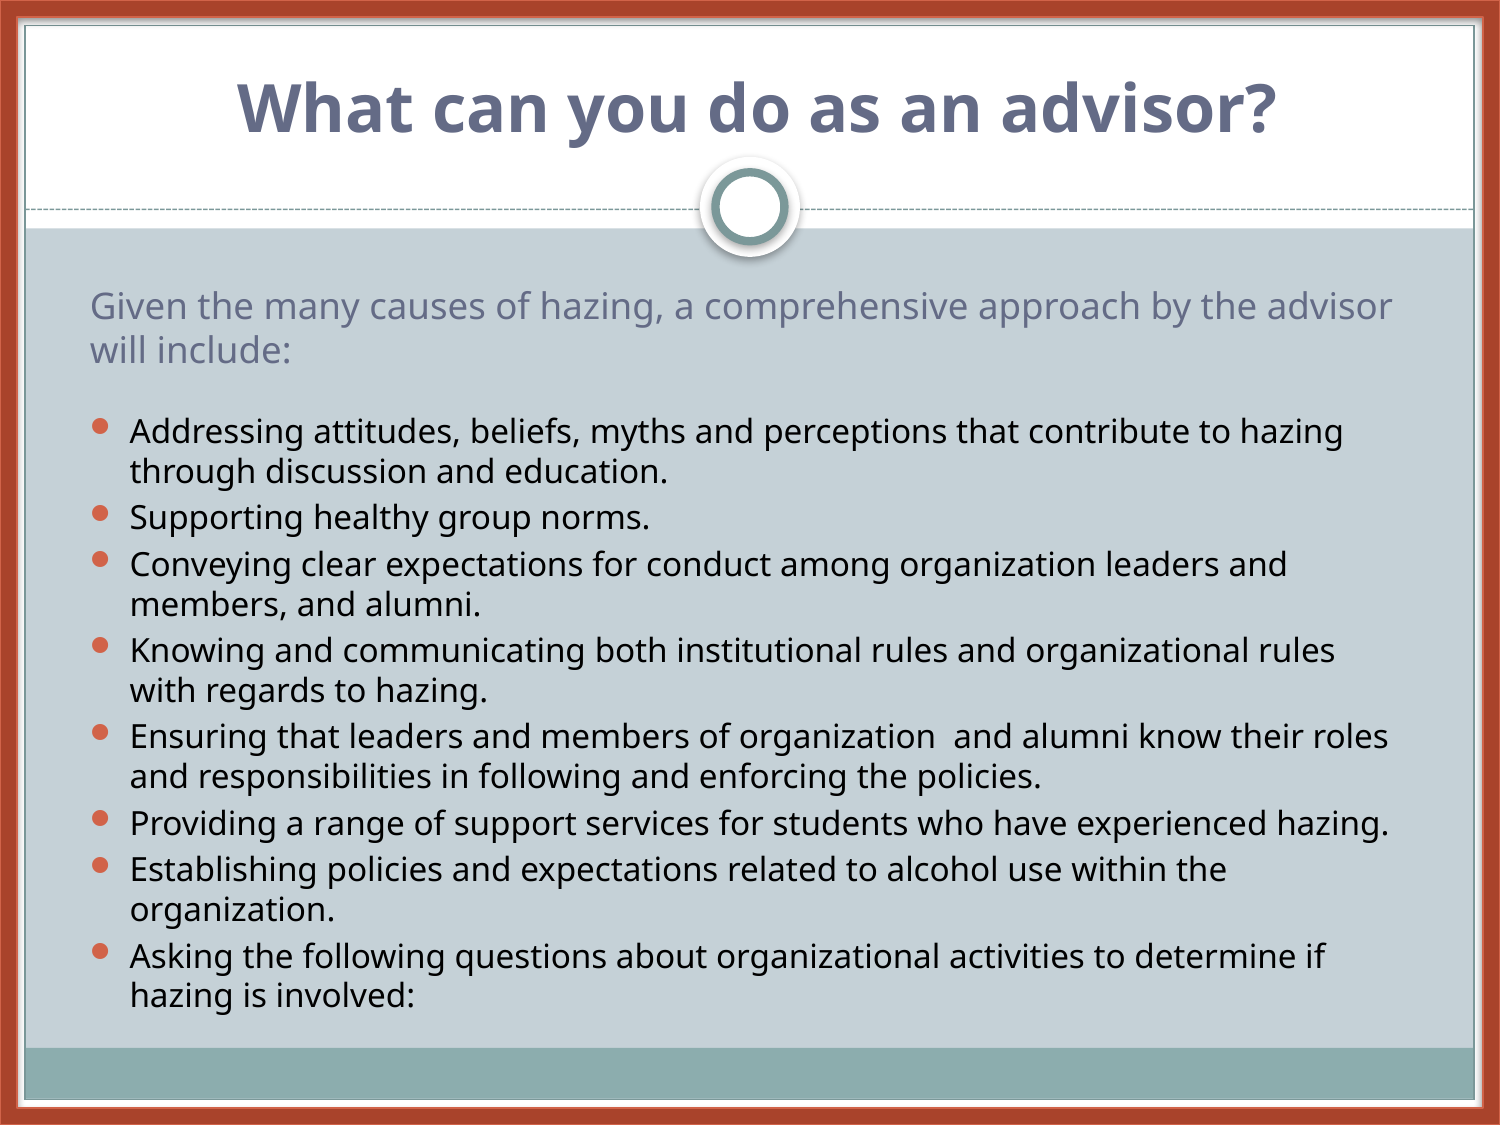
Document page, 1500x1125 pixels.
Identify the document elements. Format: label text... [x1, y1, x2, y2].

list Given the many causes of hazing, a comprehensive approach by the advisor will include: Addressing attitudes, beliefs, myths and perceptions that contribute to hazing through discussion and education. Supporting healthy group norms. Conveying clear expectations for conduct among organization leaders and members, and alumni. Knowing and communicating both institutional rules and organizational rules with regards to hazing. Ensuring that leaders and members of organization and alumni know their roles and responsibilities in following and enforcing the policies. Providing a range of support services for students who have experienced hazing. Establishing policies and expectations related to alcohol use within the organization. Asking the following questions about organizational activities to determine if hazing is involved: [75, 275, 1425, 1066]
text_box [0, 0, 1500, 1125]
text_box What can you do as an advisor? [119, 57, 1396, 153]
